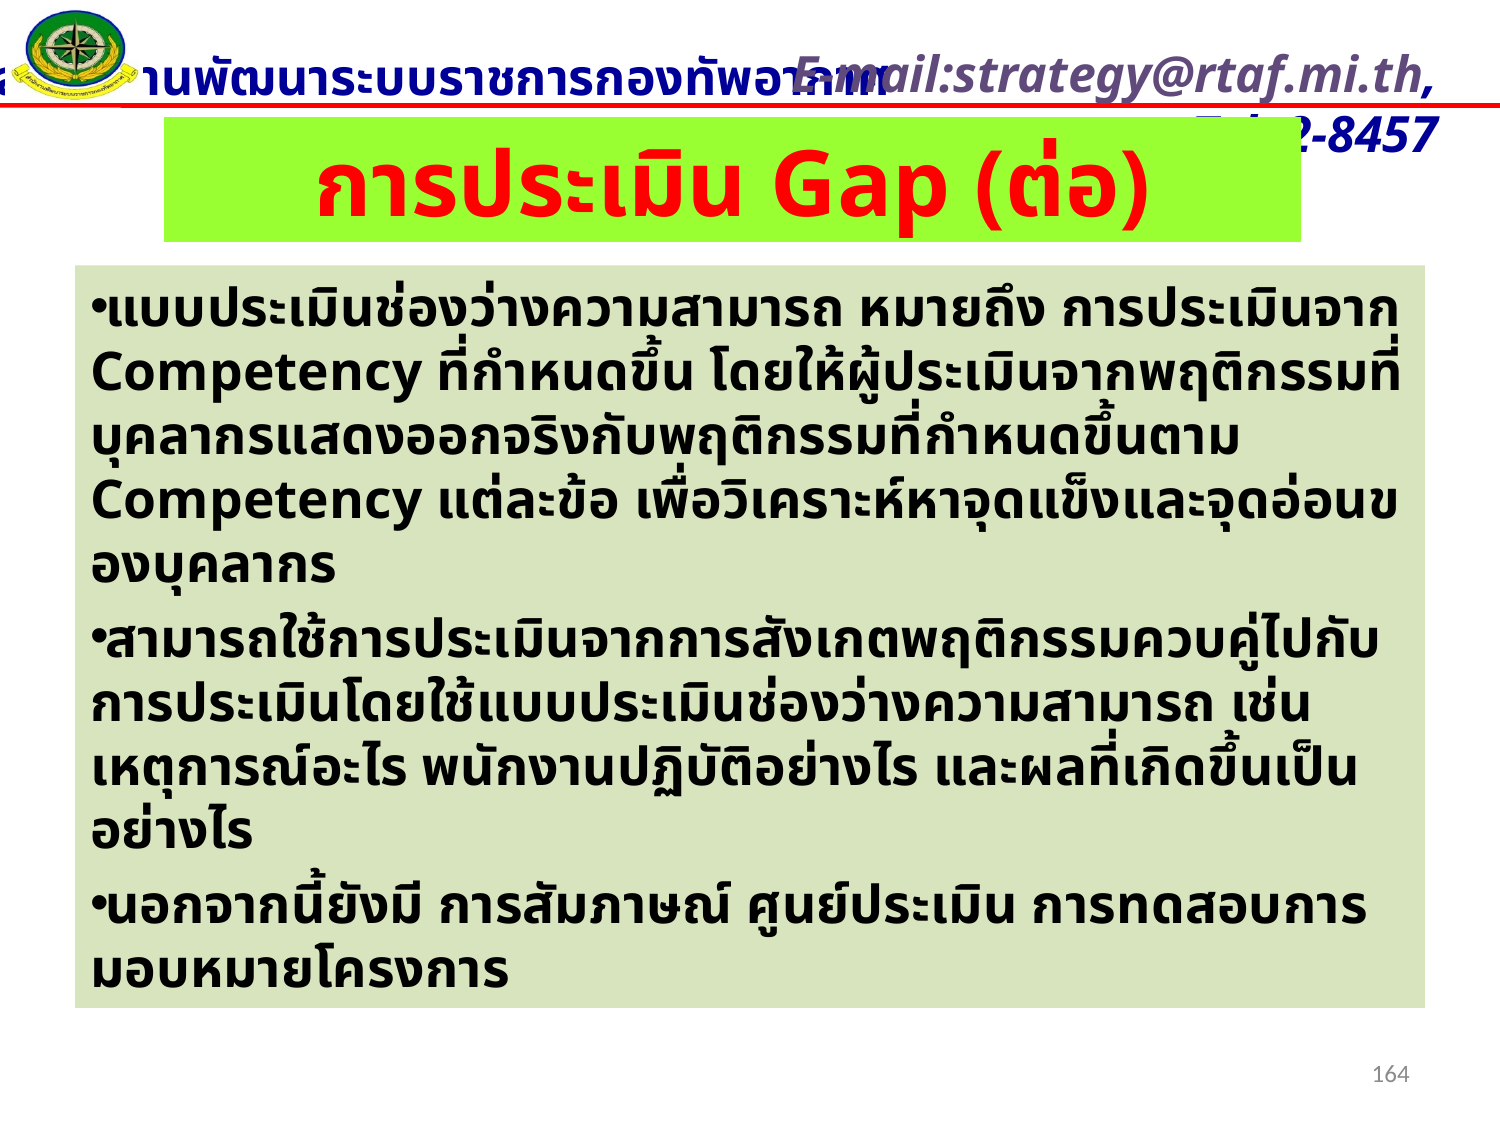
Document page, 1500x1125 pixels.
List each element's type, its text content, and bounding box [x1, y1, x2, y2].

slide_number 164 [1074, 1042, 1425, 1103]
text_box การประเมิน Gap (ต่อ) [164, 117, 1302, 242]
picture [5, 8, 143, 102]
list แบบประเมินช่องว่างความสามารถ หมายถึง การประเมินจาก Competency ที่กำหนดขึ้น โดยให้ผู้ประเมินจากพฤติกรรมที่บุคลากรแสดงออกจริงกับพฤติกรรมที่กำหนดขึ้นตาม Competency แต่ละข้อ เพื่อวิเคราะห์หาจุดแข็งและจุดอ่อนของบุคลากร สามารถใช้การประเมินจากการสังเกตพฤติกรรมควบคู่ไปกับการประเมินโดยใช้แบบประเมินช่องว่างความสามารถ เช่น เหตุการณ์อะไร พนักงานปฏิบัติอย่างไร และผลที่เกิดขึ้นเป็นอย่างไร นอกจากนี้ยังมี การสัมภาษณ์ ศูนย์ประเมิน การทดสอบการมอบหมายโครงการ [75, 265, 1425, 1008]
